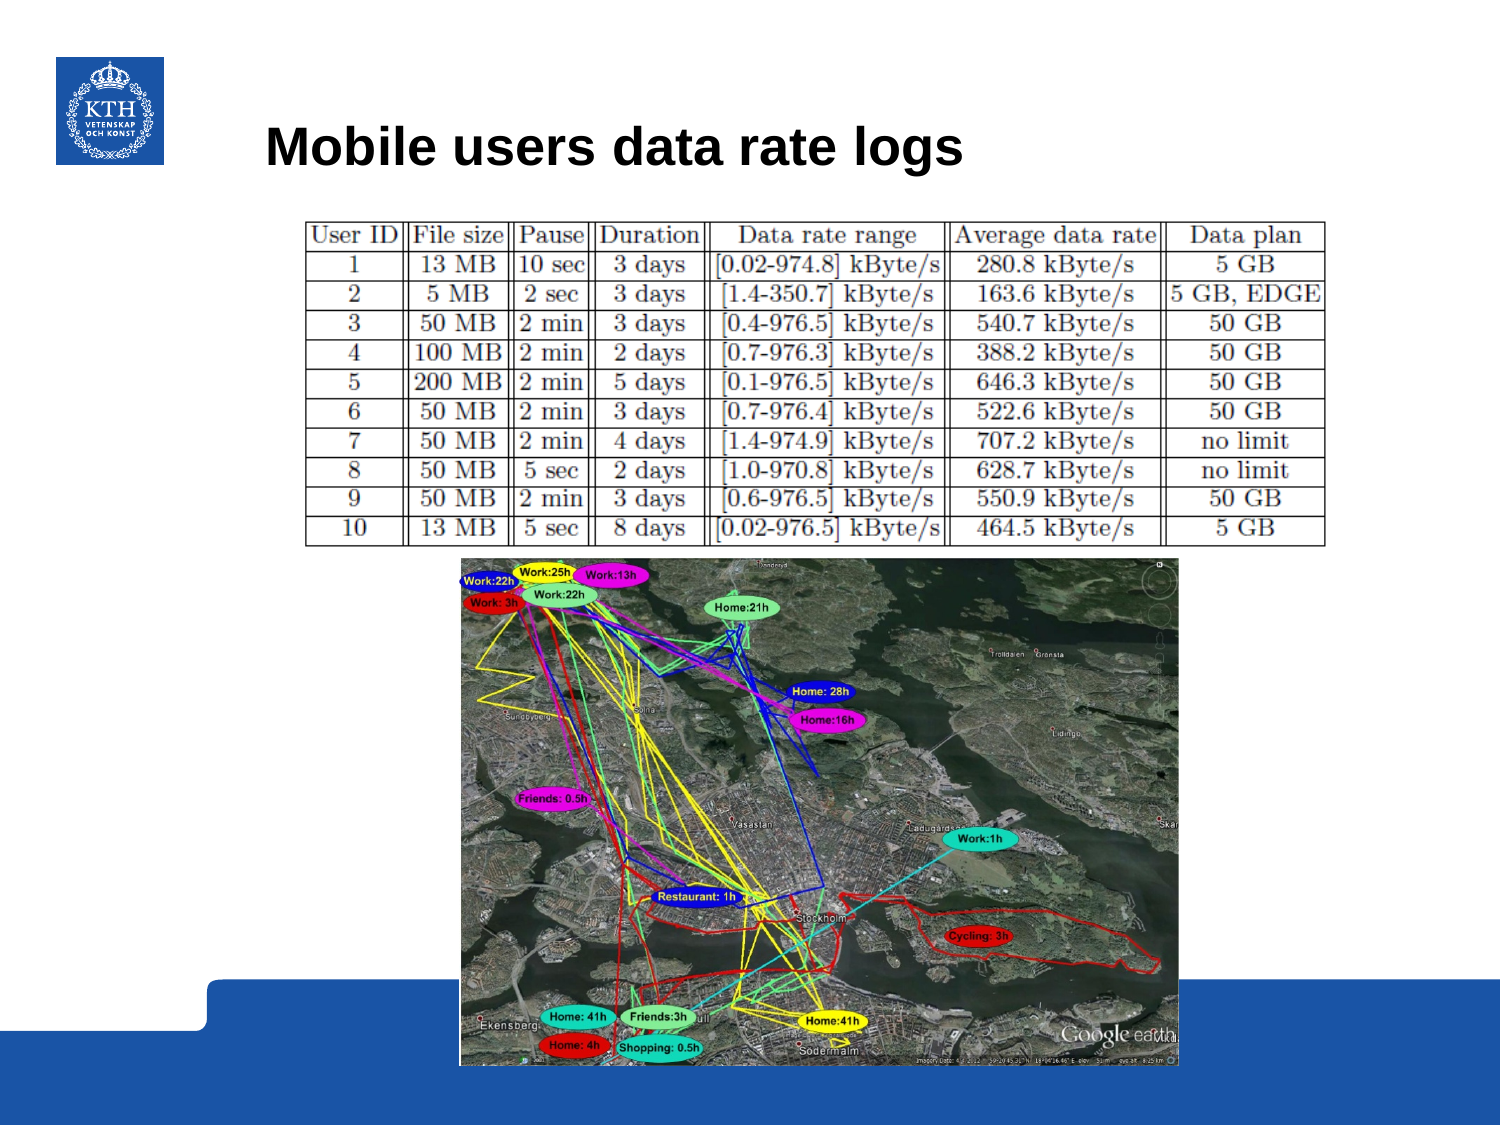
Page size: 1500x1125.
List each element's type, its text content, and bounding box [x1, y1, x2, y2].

picture [459, 557, 1179, 1066]
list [299, 215, 1331, 552]
title Mobile users data rate logs [265, 66, 1404, 176]
